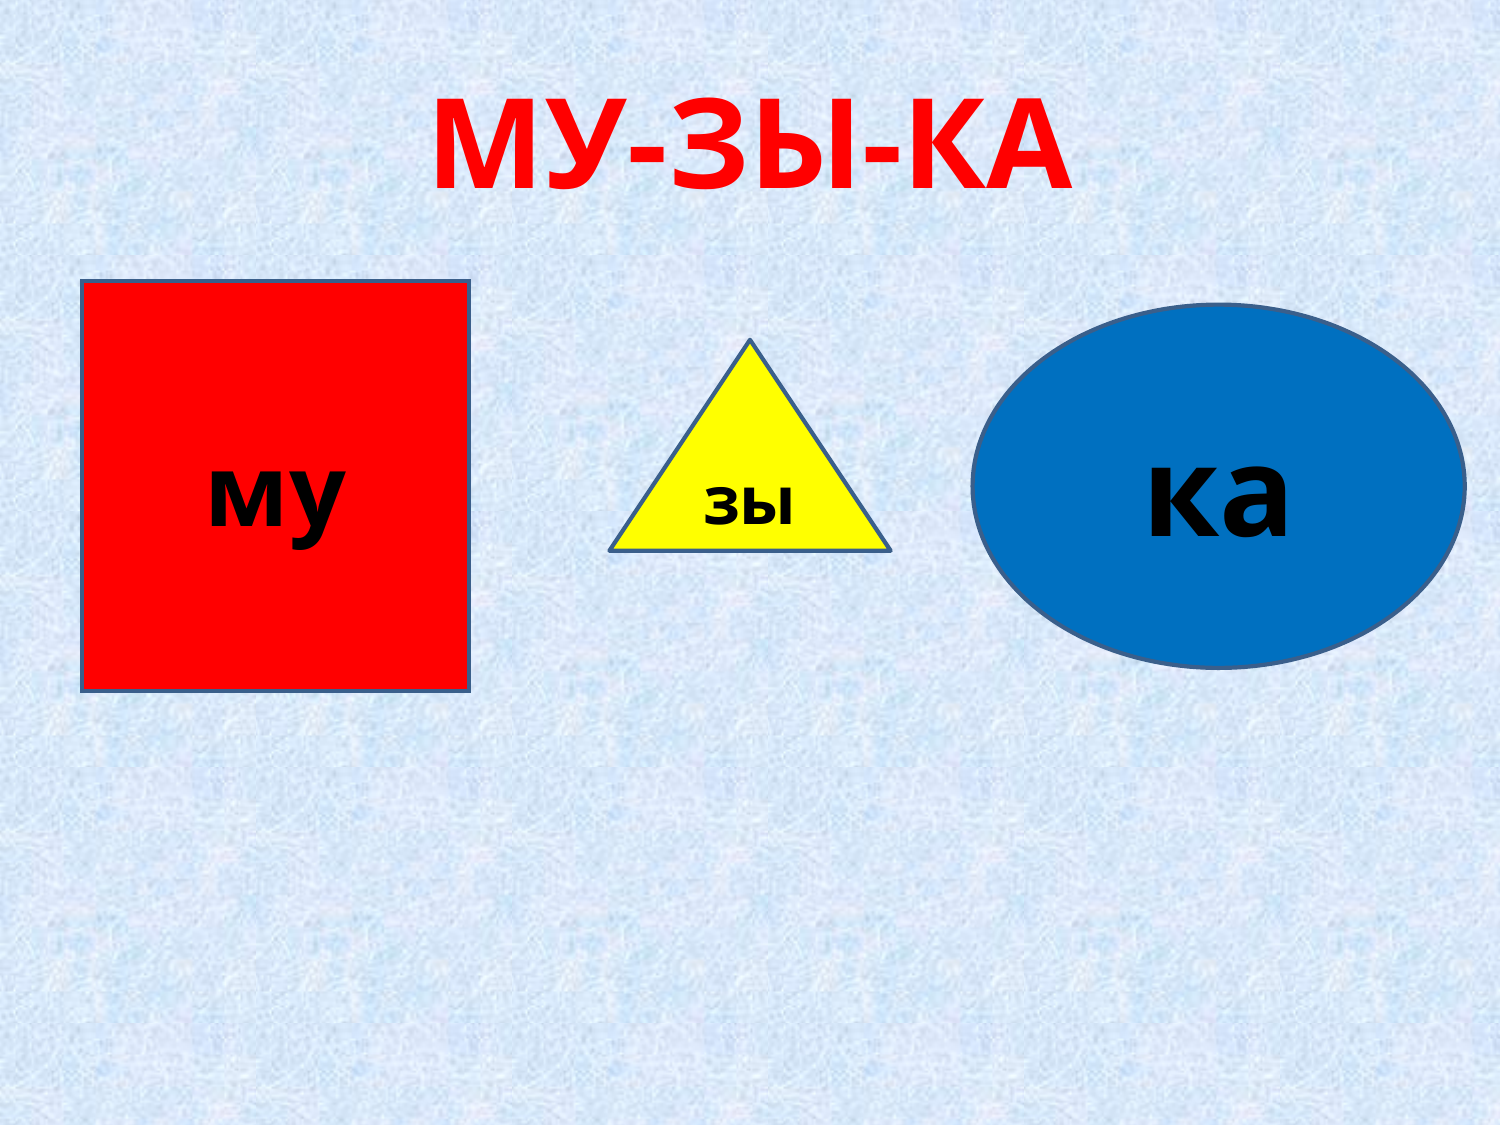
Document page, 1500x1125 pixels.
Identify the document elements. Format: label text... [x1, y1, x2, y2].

title МУ-ЗЫ-КА [74, 44, 1426, 233]
text_box зы [607, 337, 893, 553]
list му [80, 279, 471, 693]
text_box ка [970, 302, 1467, 671]
picture [0, 0, 1500, 1125]
